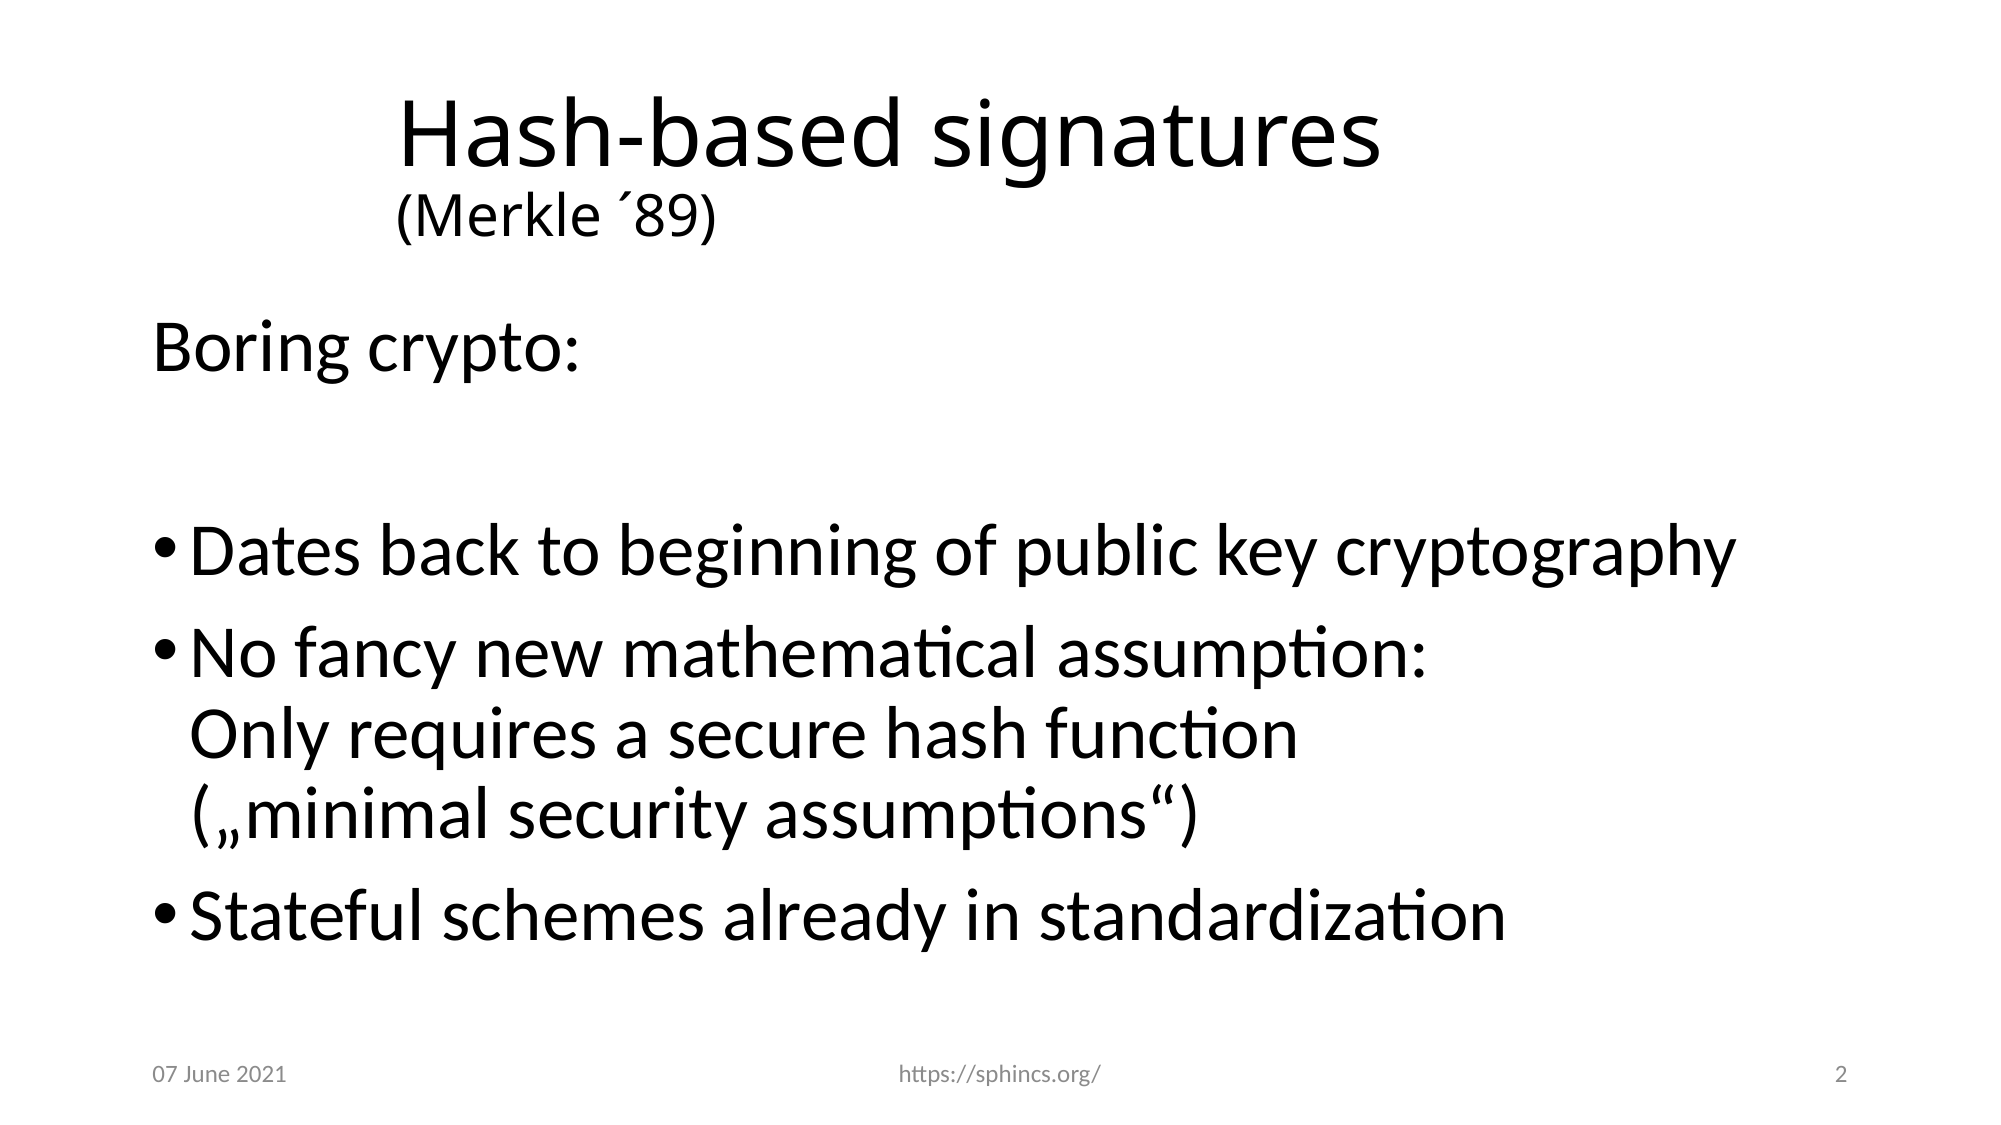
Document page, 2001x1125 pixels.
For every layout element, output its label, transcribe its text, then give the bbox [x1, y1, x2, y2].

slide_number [137, 1042, 588, 1103]
title Hash-based signatures (Merkle ´89) [381, 59, 1673, 278]
list Boring crypto: Dates back to beginning of public key cryptography No fancy new mathematical assumption: Only requires a secure hash function („minimal security assumptions“) Stateful schemes already in standardization [137, 299, 1863, 1014]
slide_number 2 [1412, 1042, 1863, 1103]
footer https://sphincs.org/ [662, 1042, 1338, 1103]
